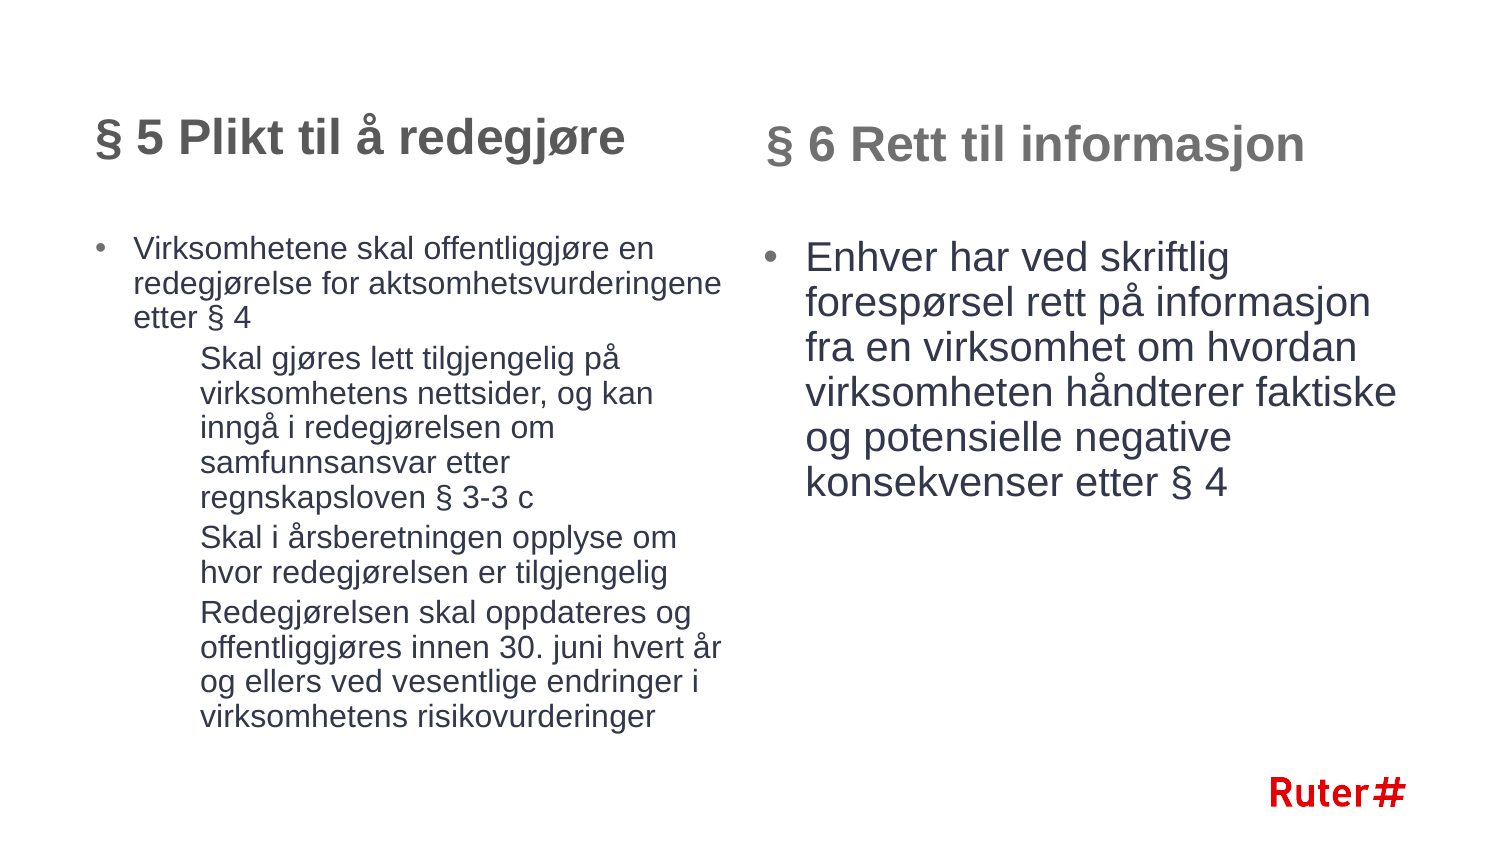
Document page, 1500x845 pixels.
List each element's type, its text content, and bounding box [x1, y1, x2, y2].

picture [1271, 777, 1406, 807]
list Virksomhetene skal offentliggjøre en redegjørelse for aktsomhetsvurderingene etter § 4 Skal gjøres lett tilgjengelig på virksomhetens nettsider, og kan inngå i redegjørelsen om samfunnsansvar etter regnskapsloven § 3-3 c Skal i årsberetningen opplyse om hvor redegjørelsen er tilgjengelig Redegjørelsen skal oppdateres og offentliggjøres innen 30. juni hvert år og ellers ved vesentlige endringer i virksomhetens risikovurderinger [95, 224, 733, 749]
list § 6 Rett til informasjon [766, 106, 1414, 177]
title § 5 Plikt til å redegjøre [95, 104, 733, 165]
list Enhver har ved skriftlig forespørsel rett på informasjon fra en virksomhet om hvordan virksomheten håndterer faktiske og potensielle negative konsekvenser etter § 4 [763, 228, 1401, 753]
